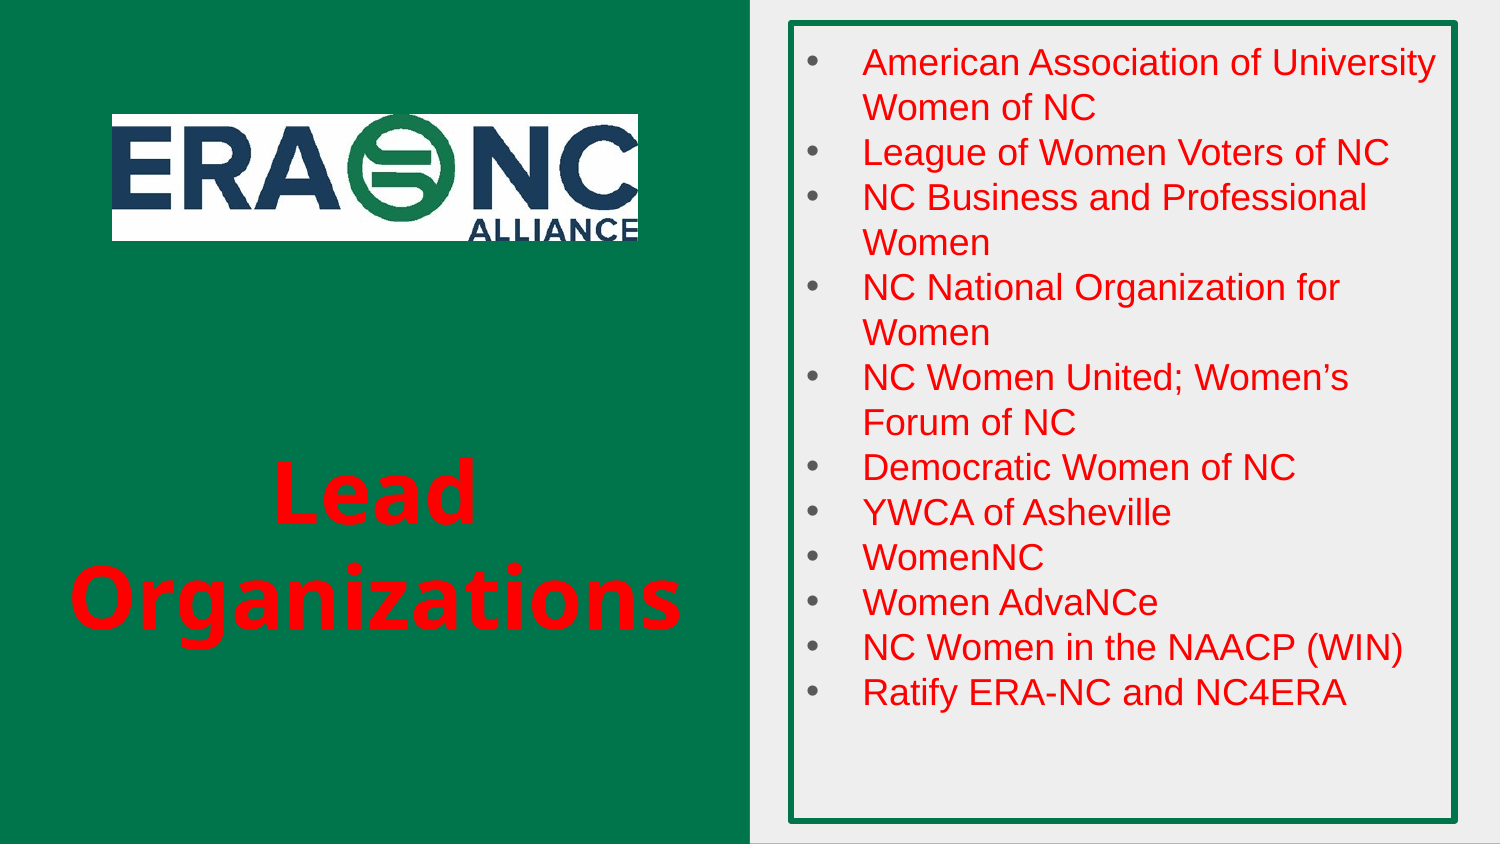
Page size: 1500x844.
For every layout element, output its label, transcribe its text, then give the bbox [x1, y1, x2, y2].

picture [112, 114, 638, 242]
title Lead Organizations [43, 329, 708, 663]
list American Association of University Women of NC League of Women Voters of NC NC Business and Professional Women NC National Organization for Women NC Women United; Women’s Forum of NC Democratic Women of NC YWCA of Asheville WomenNC Women AdvaNCe NC Women in the NAACP (WIN) Ratify ERA-NC and NC4ERA [791, 22, 1455, 821]
